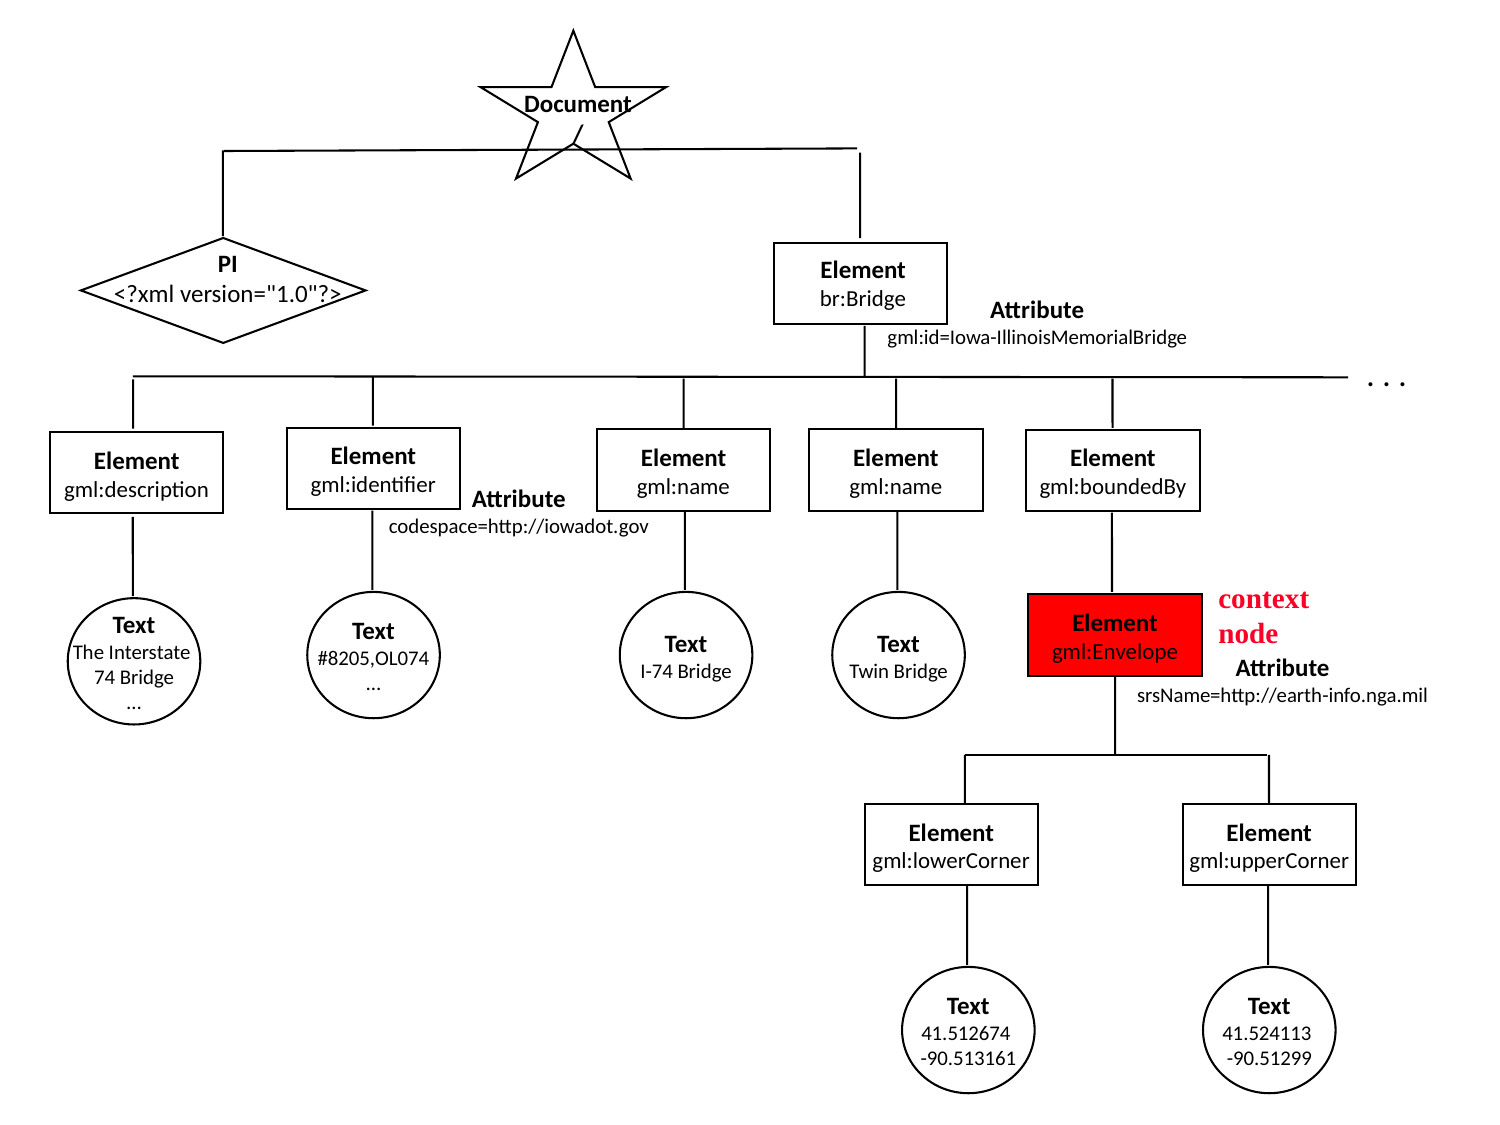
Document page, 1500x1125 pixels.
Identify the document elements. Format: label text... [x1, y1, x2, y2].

text_box Element gml:lowerCorner [864, 804, 1038, 886]
text_box context node [1203, 571, 1362, 657]
text_box Text I-74 Bridge [619, 591, 753, 719]
text_box Text The Interstate 74 Bridge … [67, 598, 201, 725]
text_box Document / [509, 150, 648, 155]
text_box [80, 284, 98, 297]
text_box PI <?xml version="1.0"?> [98, 240, 357, 315]
text_box Element gml:Envelope [1028, 594, 1202, 676]
text_box [591, 155, 631, 179]
text_box [516, 155, 555, 179]
text_box [147, 315, 299, 343]
text_box Element gml:identifier [286, 427, 461, 509]
text_box Text 41.524113 -90.51299 [1203, 966, 1336, 1094]
text_box Element gml:name [596, 429, 771, 511]
text_box Text 41.512674 -90.513161 [902, 966, 1035, 1094]
text_box [773, 242, 948, 324]
text_box [357, 287, 366, 294]
text_box Element gml:name [809, 429, 983, 511]
text_box [648, 87, 667, 99]
text_box [480, 87, 509, 105]
text_box Attribute srsName=http://earth-info.nga.mil [1108, 644, 1457, 715]
text_box Attribute gml:id=Iowa-IllinoisMemorialBridge [846, 286, 1229, 356]
text_box Element gml:boundedBy [1026, 429, 1200, 512]
text_box [554, 30, 593, 80]
text_box Document / [509, 80, 648, 149]
text_box Text #8205,OL074 … [307, 591, 440, 719]
text_box . . . [1351, 345, 1422, 401]
text_box Element br:Bridge [805, 246, 922, 319]
text_box Text Twin Bridge [832, 591, 965, 719]
text_box Element gml:description [50, 432, 224, 514]
text_box Attribute codespace=http://iowadot.gov [345, 474, 693, 545]
text_box Element gml:upperCorner [1182, 804, 1356, 886]
